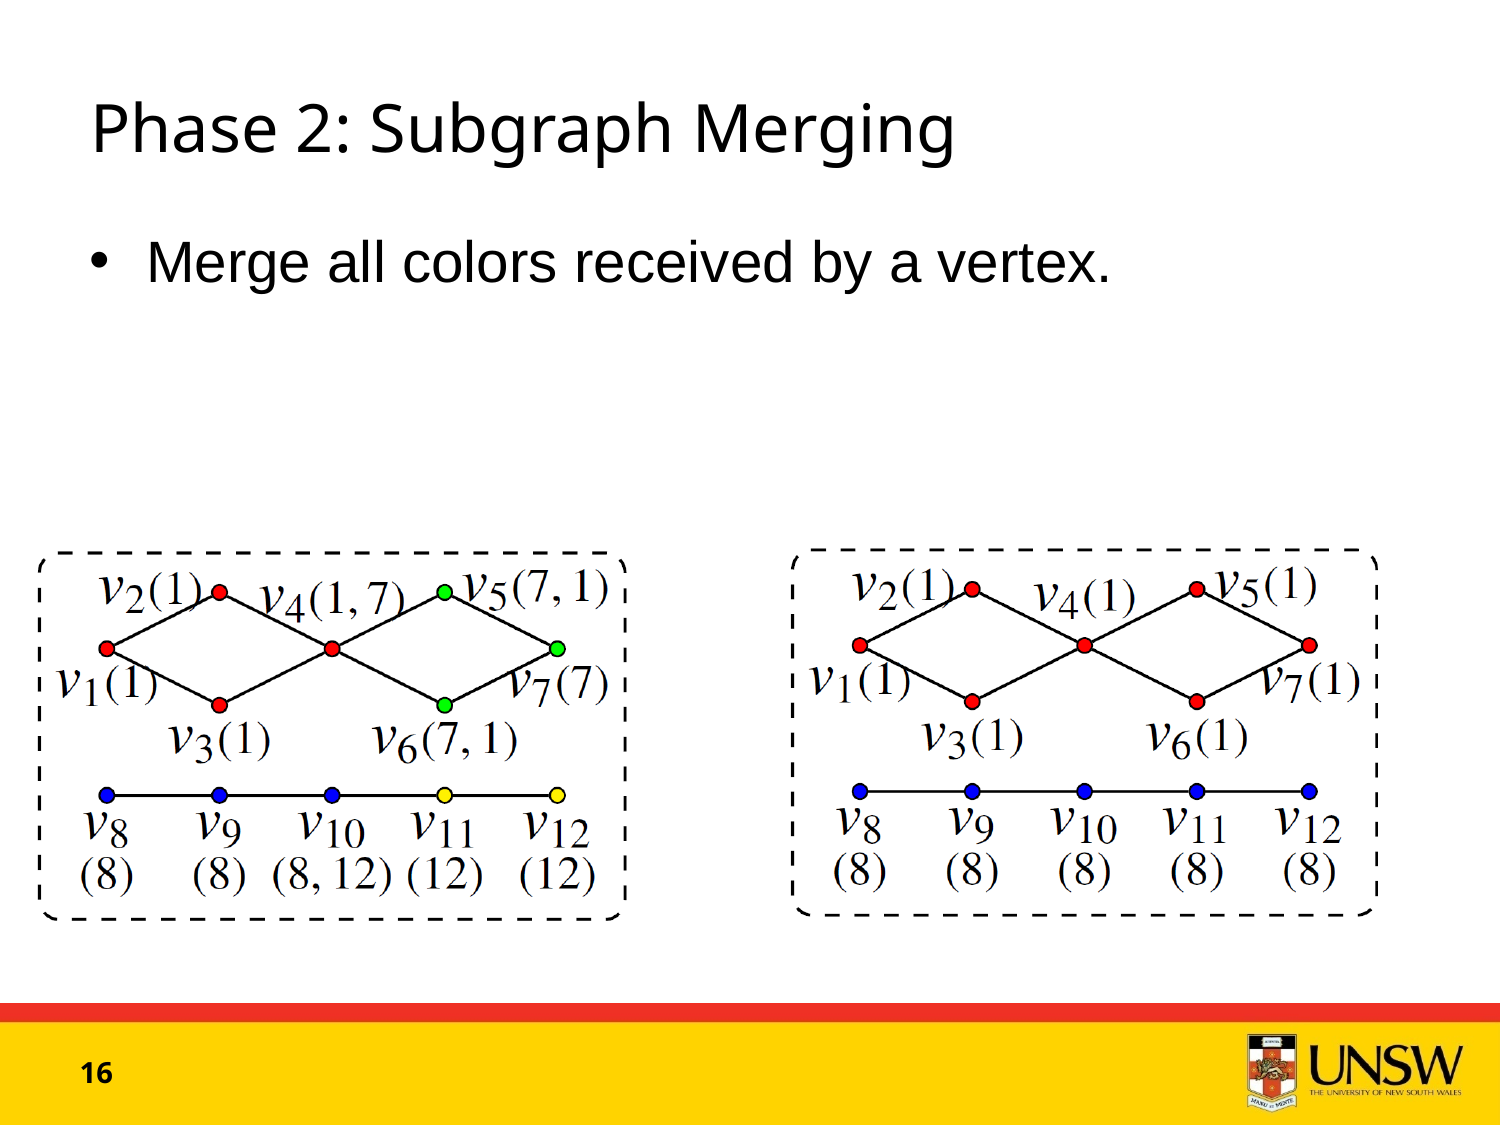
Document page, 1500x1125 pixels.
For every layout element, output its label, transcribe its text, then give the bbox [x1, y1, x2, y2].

list Merge all colors received by a vertex. [75, 216, 1425, 976]
picture [31, 544, 632, 928]
picture [0, 1003, 1500, 1125]
picture [785, 543, 1383, 927]
title Phase 2: Subgraph Merging [74, 77, 1426, 209]
